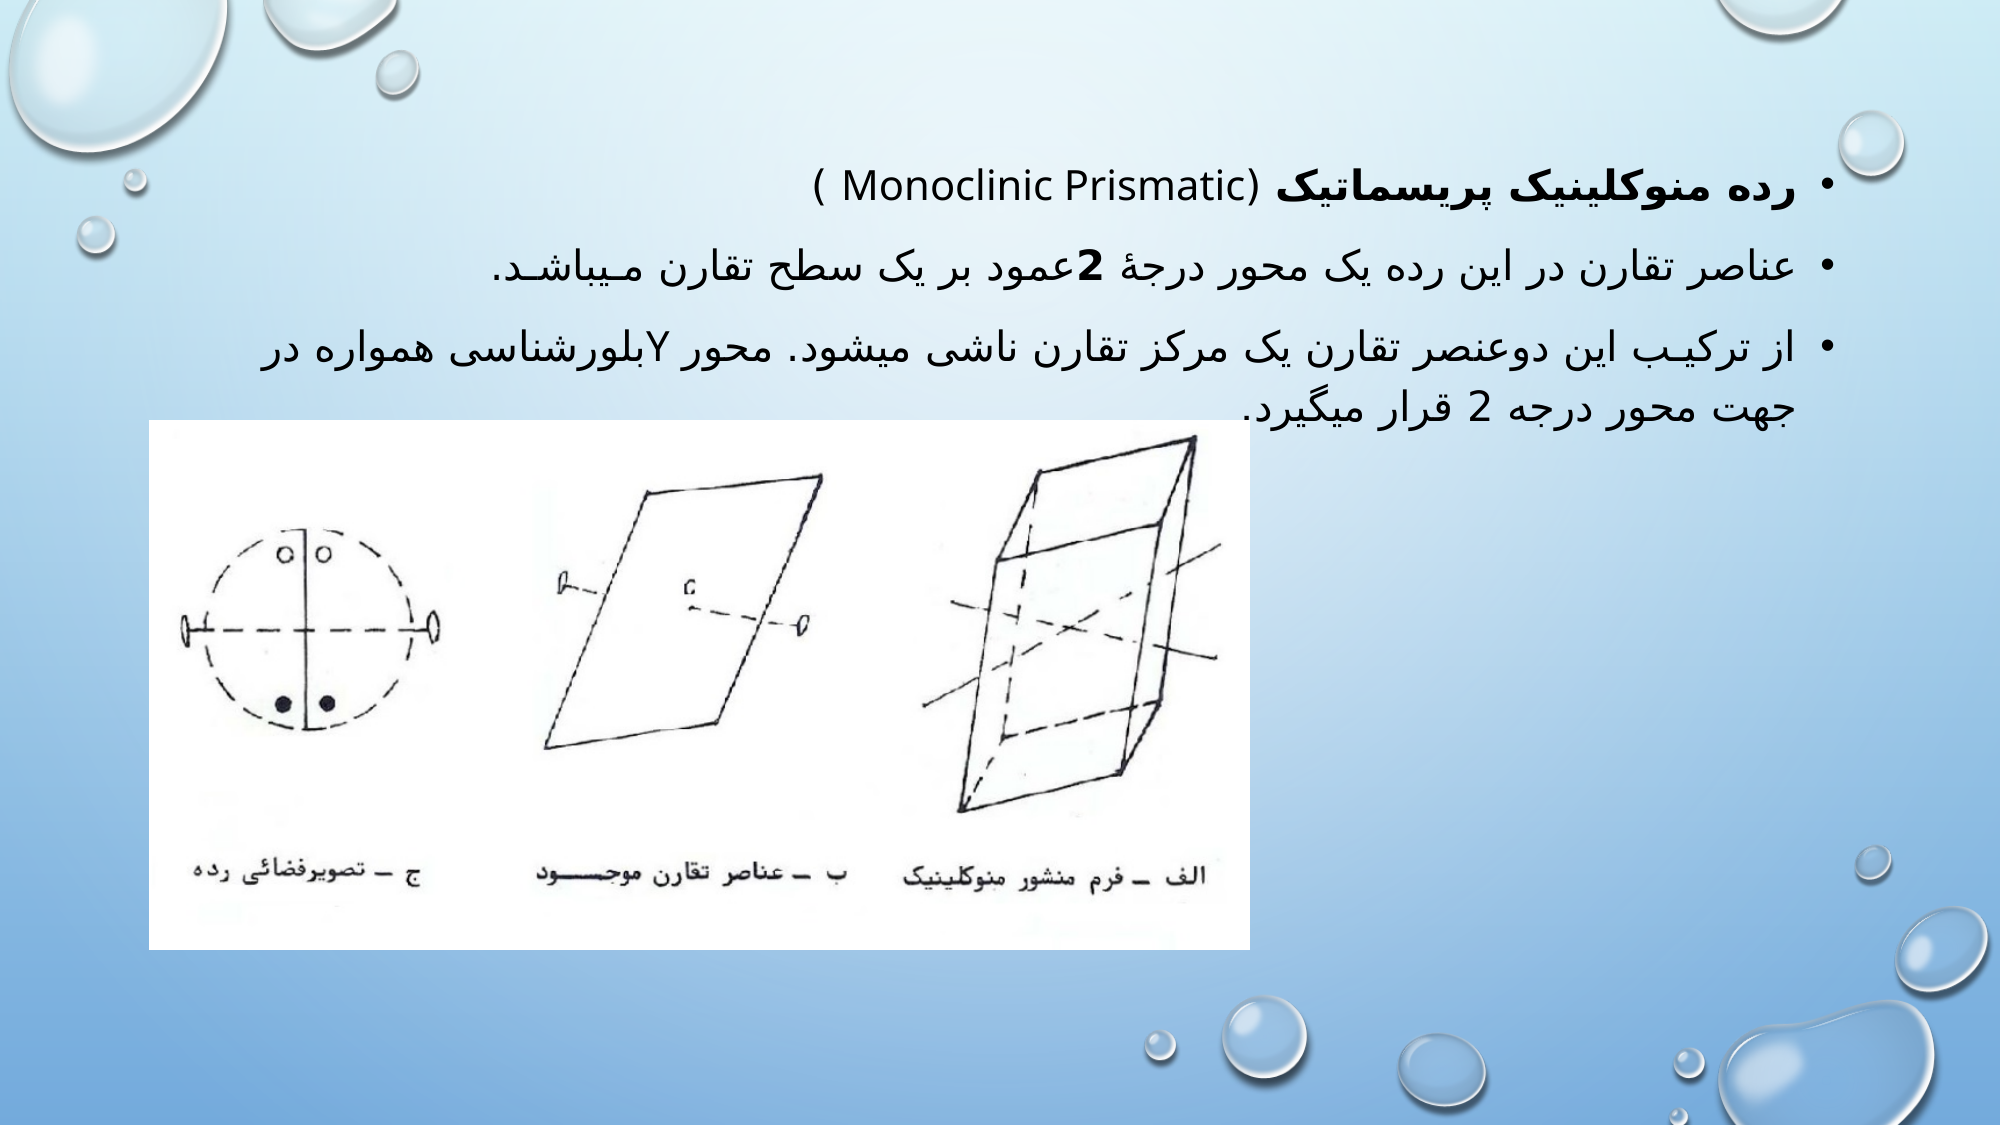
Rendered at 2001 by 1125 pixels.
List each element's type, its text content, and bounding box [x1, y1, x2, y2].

list رده منوکلینیک پریسماتیک (Monoclinic Prismatic ) عناصر تقارن در این رده یک محور درجۀ 2عمود بر یک سطح تقارن مـیباشـد. از ترکیـب این دوعنصر تقارن یک مرکز تقارن ناشی میشود. محور Yبلورشناسی همواره در جهت محور درجه 2 قرار میگیرد. [149, 140, 1850, 950]
picture [0, 0, 2000, 1125]
